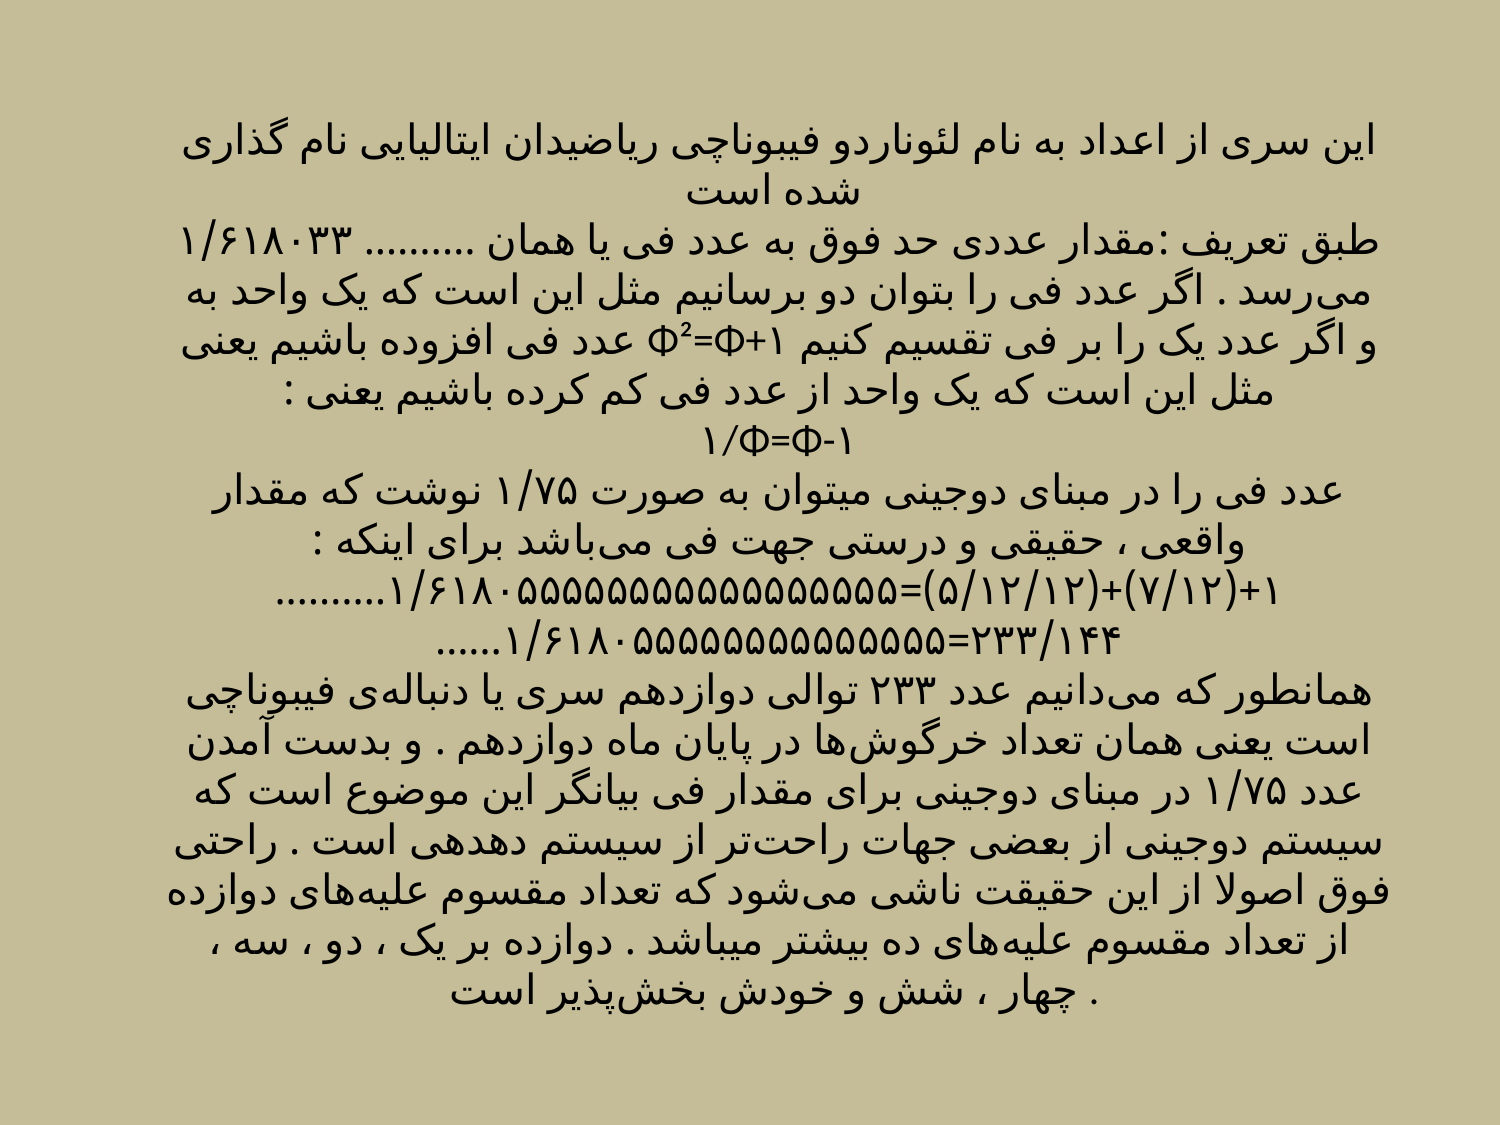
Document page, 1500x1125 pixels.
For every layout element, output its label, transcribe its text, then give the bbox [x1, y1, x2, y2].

text_box این سری از اعداد به نام لئوناردو فیبوناچی ریاضیدان ایتالیایی نام گذاری شده‌ است طبق تعریف :مقدار عددی حد فوق به عدد فی یا همان ………. ۱/۶۱۸۰۳۳ می‌رسد . اگر عدد فی را بتوان دو برسانیم مثل این است که یک واحد به عدد فی افزوده باشیم یعنی Φ²=Φ+۱ و اگر عدد یک را بر فی تقسیم کنیم مثل این است که یک واحد از عدد فی کم کرده باشیم یعنی : ۱/Φ=Φ-۱ عدد فی را در مبنای دوجینی میتوان به صورت ۱/۷۵ نوشت که مقدار واقعی ، حقیقی و درستی جهت فی می‌باشد برای اینکه : ۱+(۷/۱۲)+(۵/۱۲/۱۲)=۱/۶۱۸۰۵۵۵۵۵۵۵۵۵۵۵۵۵۵۵۵۵………. ۲۳۳/۱۴۴=۱/۶۱۸۰۵۵۵۵۵۵۵۵۵۵۵۵۵۵…… همانطور که می‌دانیم عدد ۲۳۳ توالی دوازدهم سری یا دنباله‌ی فیبوناچی است یعنی همان تعداد خرگوش‌ها در پایان ماه دوازدهم . و بدست آمدن عدد ۱/۷۵ در مبنای دوجینی برای مقدار فی بیانگر این موضوع است که سیستم دوجینی از بعضی جهات راحت‌تر از سیستم دهدهی است . راحتی فوق اصولا از این حقیقت ناشی می‌شود که تعداد مقسوم علیه‌های دوازده از تعداد مقسوم علیه‌های ده بیشتر میباشد . دوازده بر یک ، دو ، سه ، چهار ، شش و خودش بخش‌پذیر است . [140, 105, 1418, 1021]
